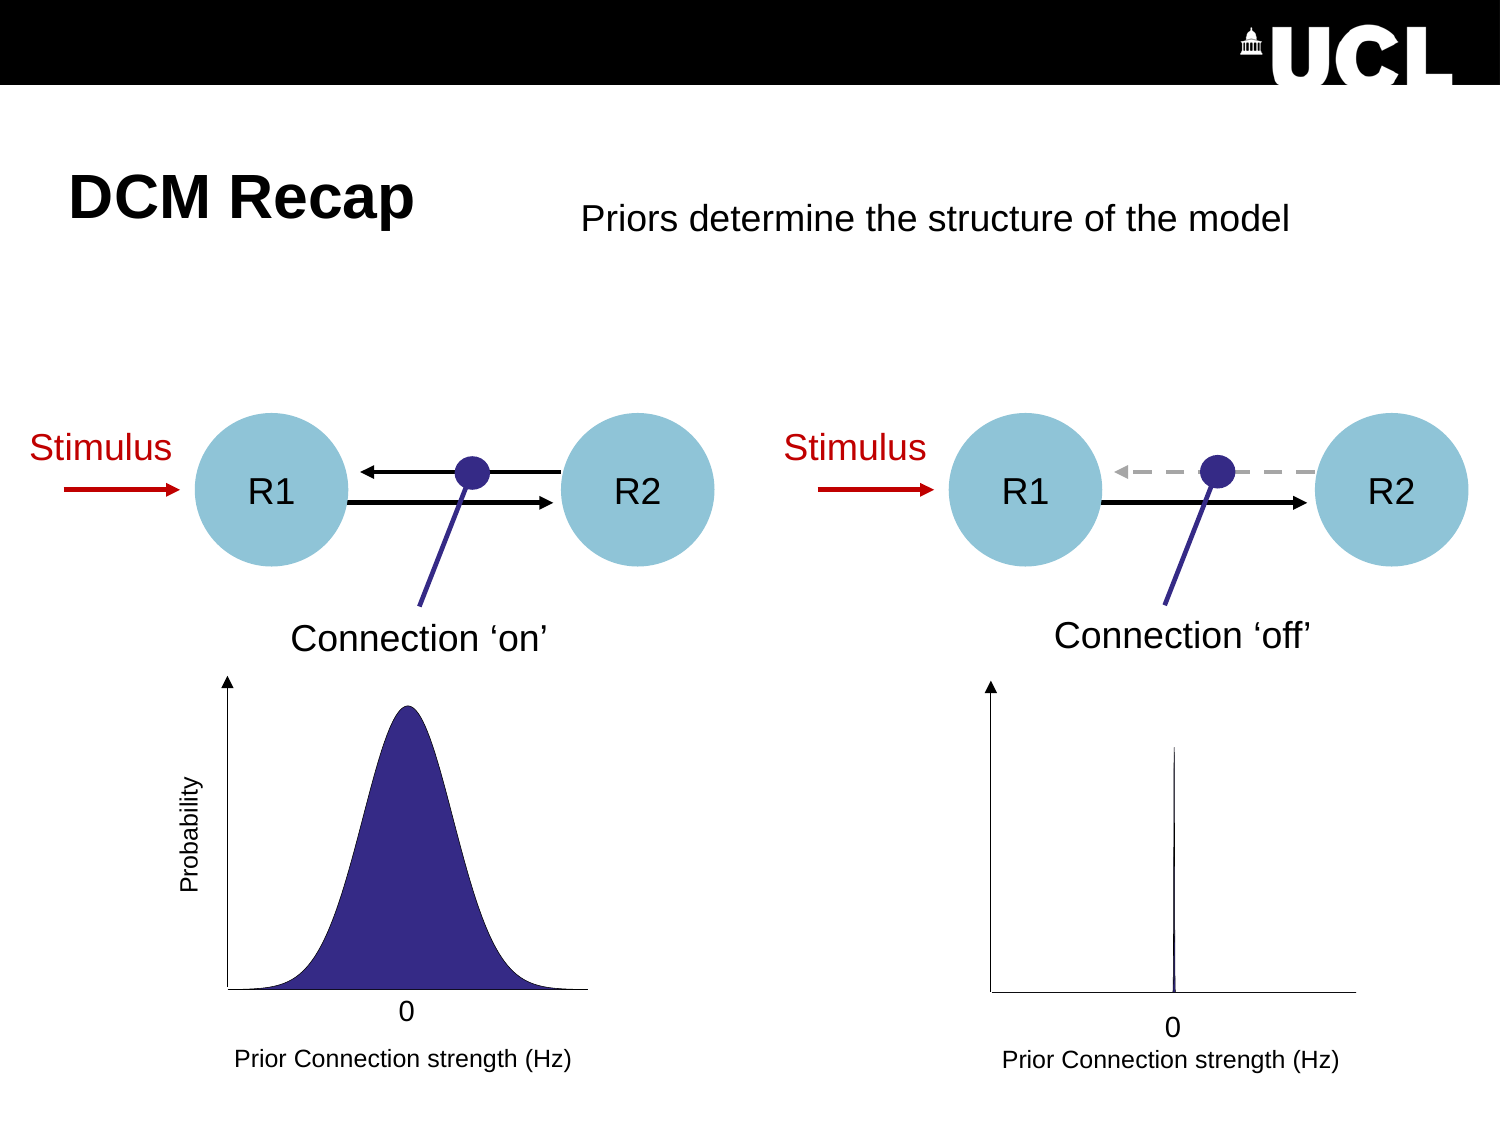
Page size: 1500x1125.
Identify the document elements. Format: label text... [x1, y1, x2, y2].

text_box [13, 412, 715, 567]
picture [0, 0, 1500, 85]
text_box DCM Recap [54, 148, 1447, 291]
text_box Stimulus [768, 415, 942, 476]
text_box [165, 462, 631, 1081]
text_box R1 [956, 411, 1095, 454]
text_box R2 [1322, 411, 1470, 568]
text_box Priors determine the structure of the model [565, 186, 1306, 247]
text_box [931, 454, 1400, 1082]
